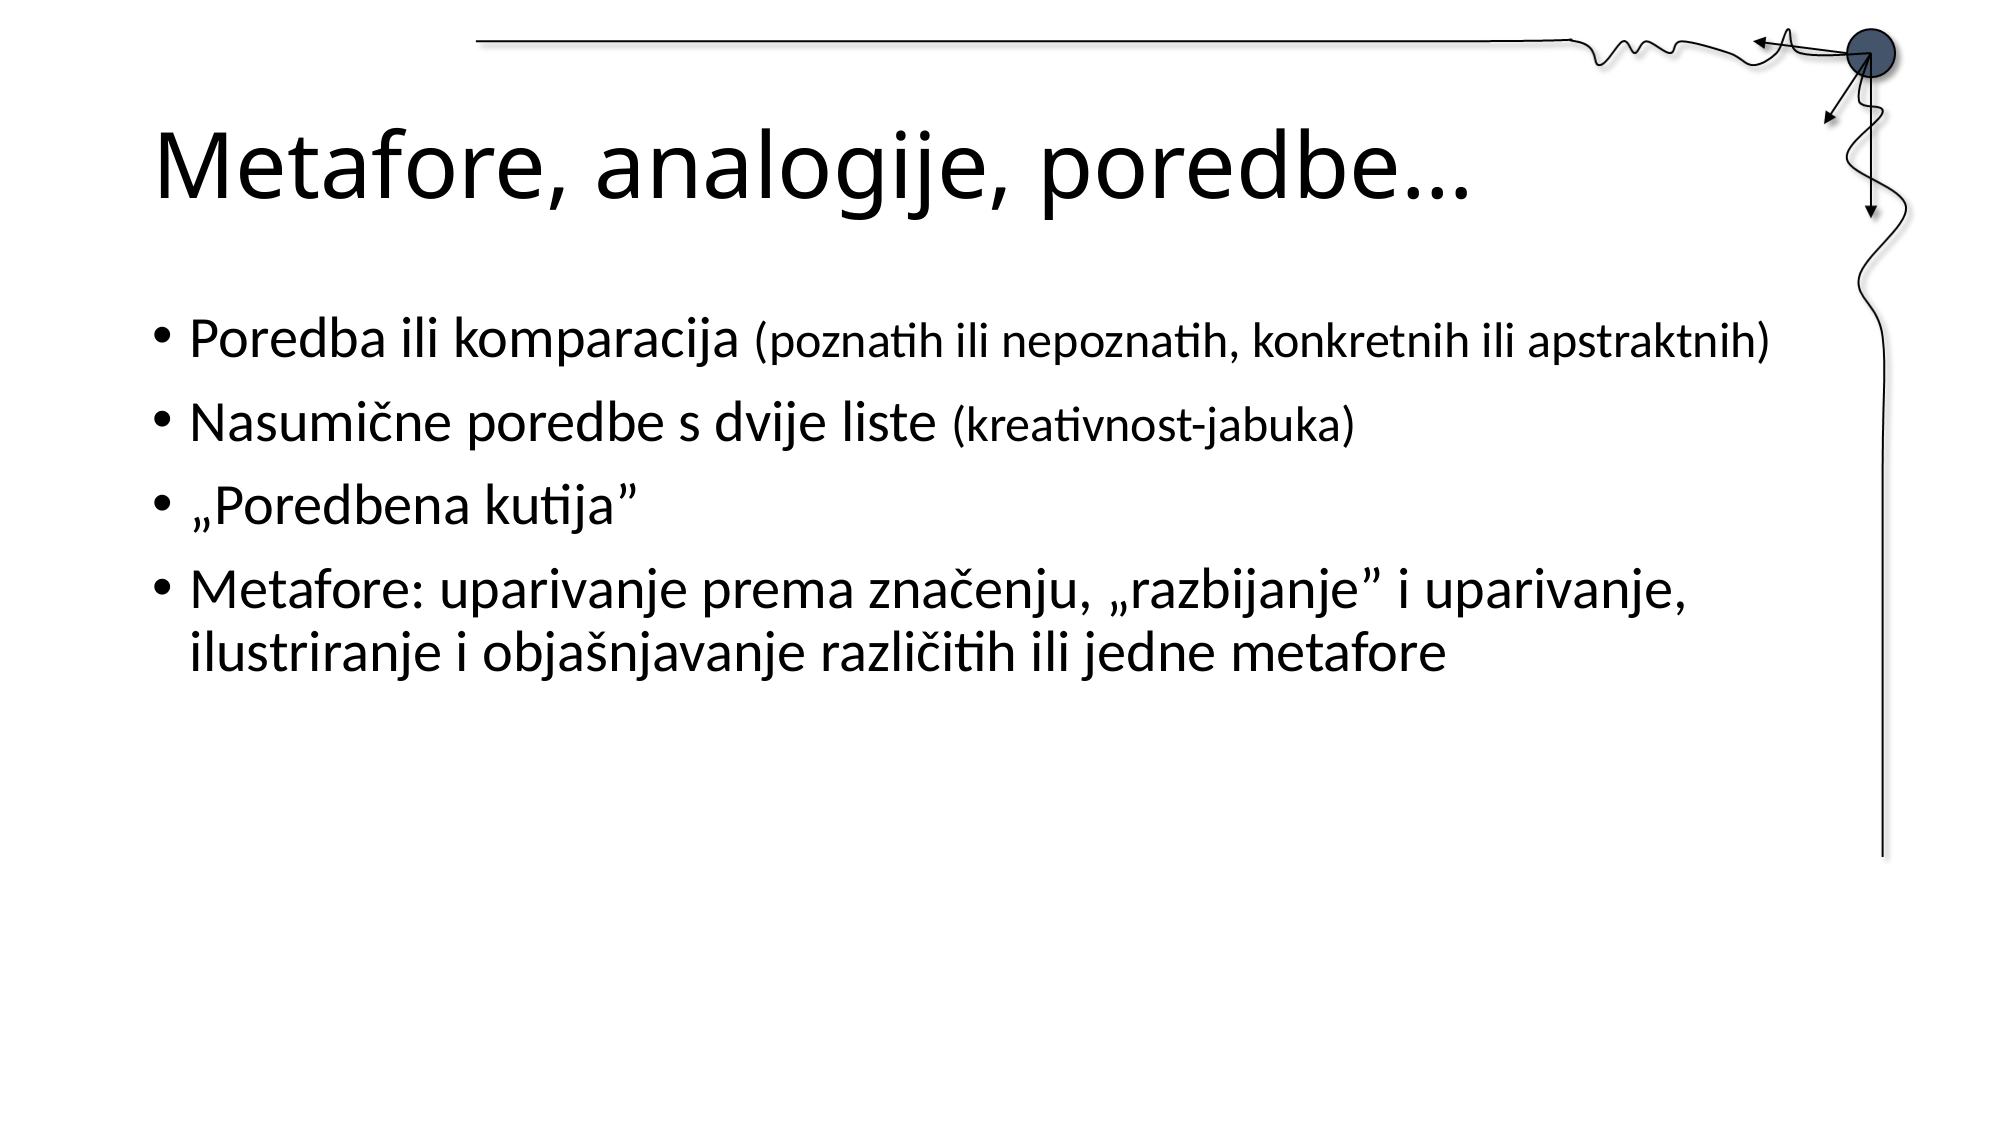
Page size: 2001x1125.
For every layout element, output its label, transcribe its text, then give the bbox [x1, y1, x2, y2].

title Metafore, analogije, poredbe… [137, 59, 1863, 278]
list Poredba ili komparacija (poznatih ili nepoznatih, konkretnih ili apstraktnih) Nasumične poredbe s dvije liste (kreativnost-jabuka) „Poredbena kutija” Metafore: uparivanje prema značenju, „razbijanje” i uparivanje, ilustriranje i objašnjavanje različitih ili jedne metafore [137, 299, 1863, 1014]
picture [472, 24, 1920, 870]
